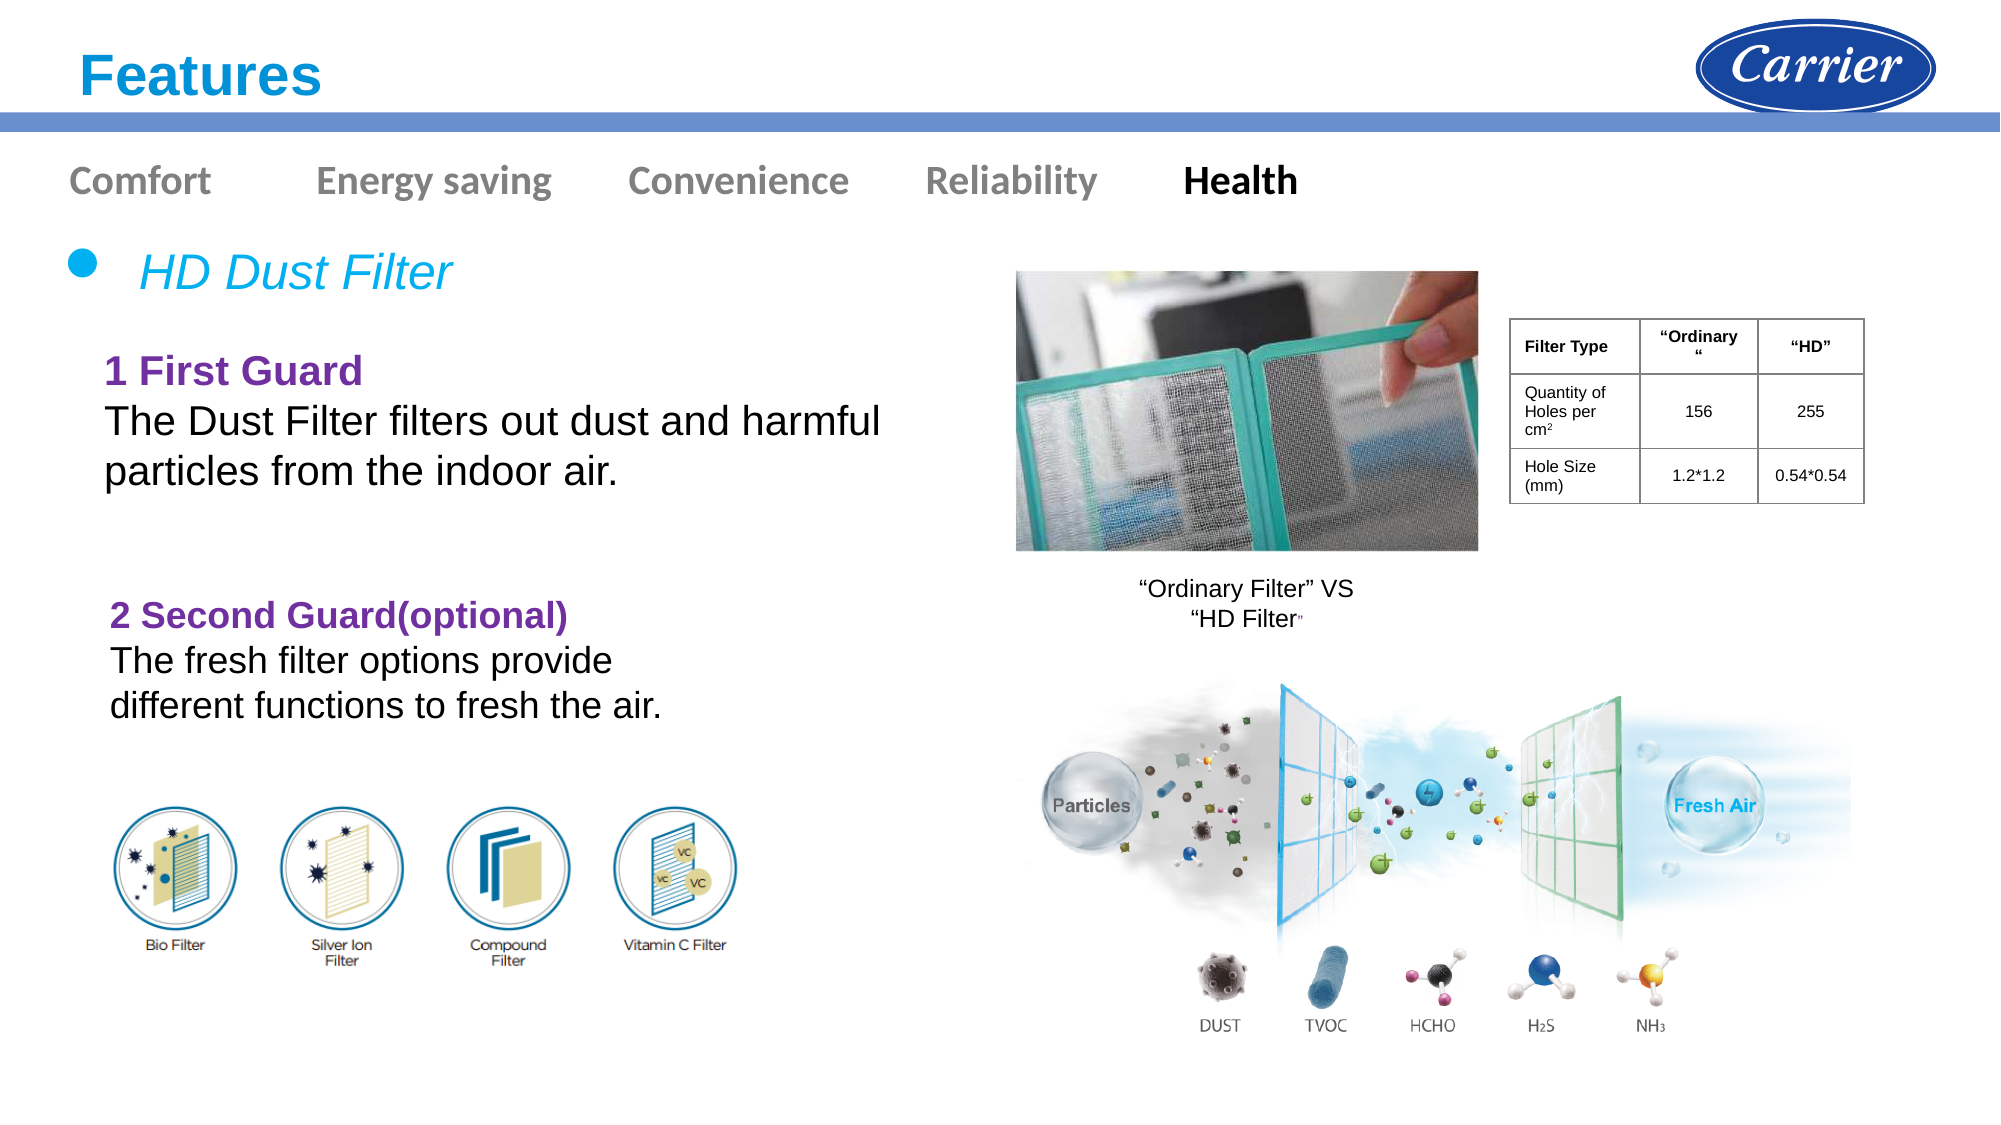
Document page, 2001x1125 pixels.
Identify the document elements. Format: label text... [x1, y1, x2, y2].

text_box HD Dust Filter [49, 232, 468, 307]
text_box 1 First Guard The Dust Filter filters out dust and harmful particles from the indoor air. [89, 336, 923, 501]
text_box “Ordinary Filter” VS “HD Filter” [1105, 565, 1389, 641]
text_box 2 Second Guard(optional) The fresh filter options provide different functions to fresh the air. [95, 583, 700, 733]
table_cell 0.54*0.54 [1759, 449, 1863, 503]
picture [1686, 9, 1945, 112]
table_cell Hole Size (mm) [1511, 449, 1639, 503]
text_box Features [48, 29, 338, 114]
text_box Comfort Energy saving Convenience Reliability Health [16, 145, 1376, 211]
table_header “HD” [1759, 320, 1863, 373]
table_cell 255 [1759, 375, 1863, 448]
table_cell 1.2*1.2 [1641, 449, 1757, 503]
table_cell 156 [1641, 375, 1757, 448]
picture [1015, 654, 1851, 1040]
picture [1015, 270, 1479, 553]
picture [50, 787, 744, 972]
table_header “Ordinary “ [1641, 320, 1757, 373]
table_header Filter Type [1511, 320, 1639, 373]
table_cell Quantity of Holes per cm2 [1511, 375, 1639, 448]
